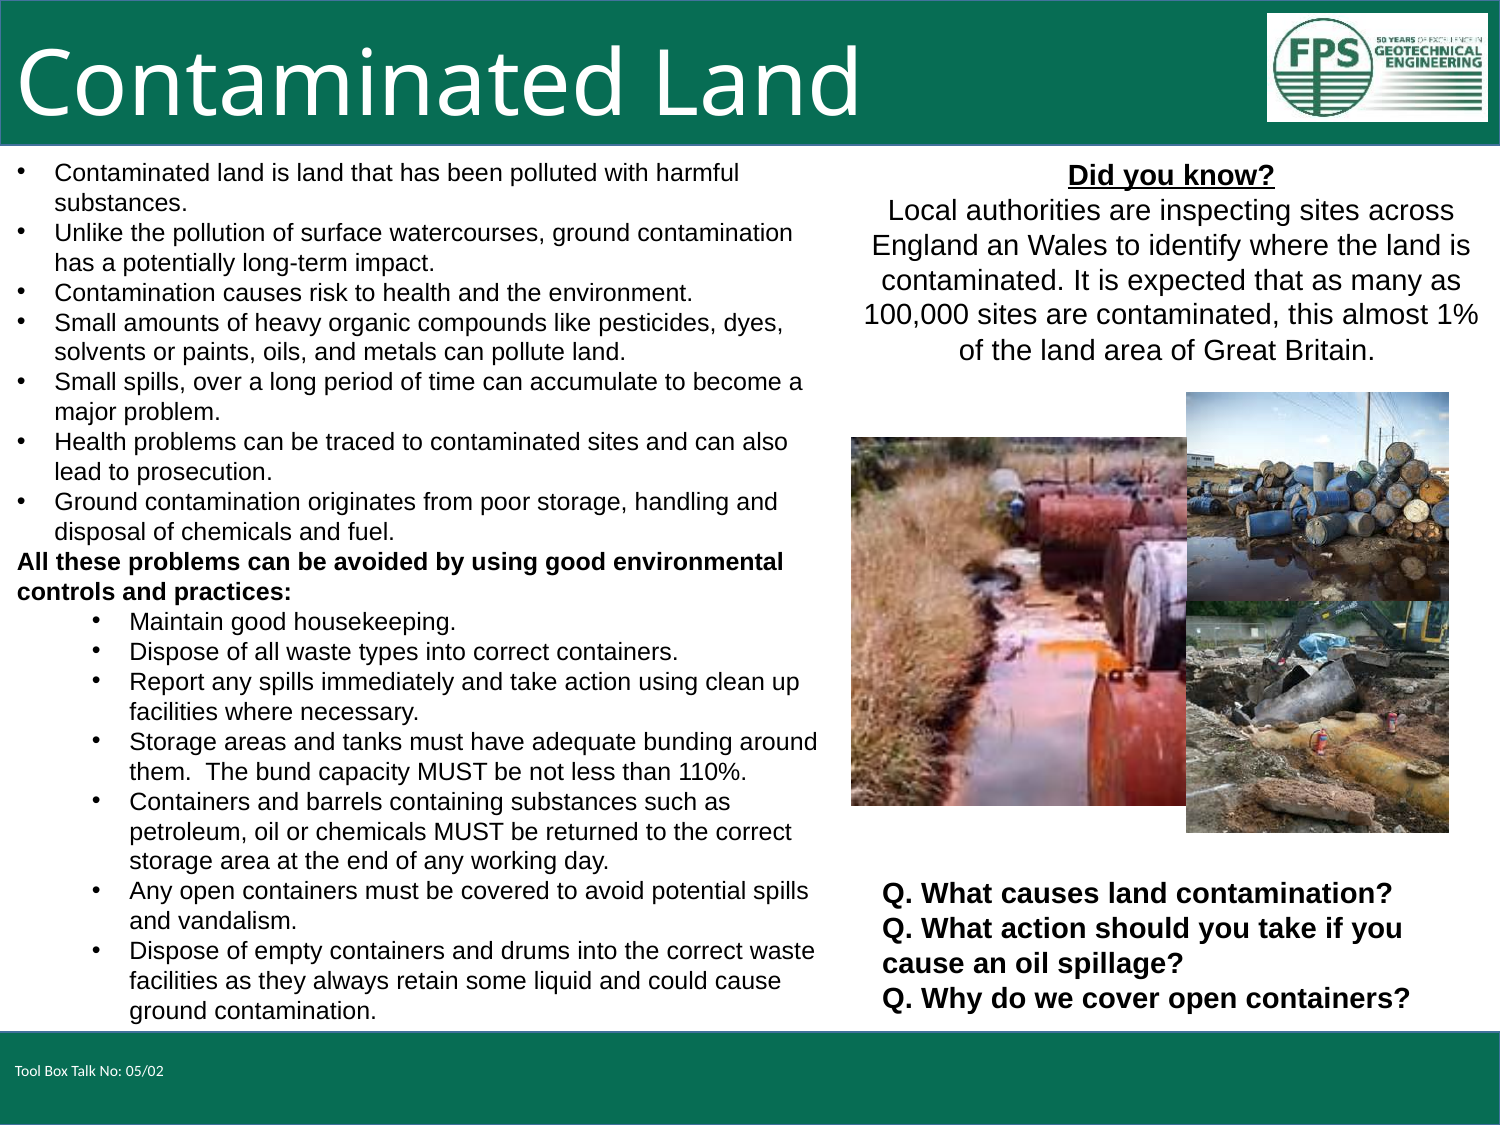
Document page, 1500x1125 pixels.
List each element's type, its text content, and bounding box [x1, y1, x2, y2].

picture [851, 392, 1449, 833]
text_box Did you know? Local authorities are inspecting sites across England an Wales to identify where the land is contaminated. It is expected that as many as 100,000 sites are contaminated, this almost 1% of the land area of Great Britain. [843, 148, 1500, 374]
text_box Q. What causes land contamination? Q. What action should you take if you cause an oil spillage? Q. Why do we cover open containers? [867, 867, 1500, 1022]
picture [0, 1031, 1500, 1125]
text_box Tool Box Talk No: 05/02 [0, 1053, 204, 1090]
picture [1267, 13, 1488, 122]
title Contaminated Land [0, 25, 1294, 146]
list Contaminated land is land that has been polluted with harmful substances. Unlike the pollution of surface watercourses, ground contamination has a potentially long-term impact. Contamination causes risk to health and the environment. Small amounts of heavy organic compounds like pesticides, dyes, solvents or paints, oils, and metals can pollute land. Small spills, over a long period of time can accumulate to become a major problem. Health problems can be traced to contaminated sites and can also lead to prosecution. Ground contamination originates from poor storage, handling and disposal of chemicals and fuel. All these problems can be avoided by using good environmental controls and practices: Maintain good housekeeping. Dispose of all waste types into correct containers. Report any spills immediately and take action using clean up facilities where necessary. Storage areas and tanks must have adequate bunding around them. The bund capacity MUST be not less than 110%. Containers and barrels containing substances such as petroleum, oil or chemicals MUST be returned to the correct storage area at the end of any working day. Any open containers must be covered to avoid potential spills and vandalism. Dispose of empty containers and drums into the correct waste facilities as they always retain some liquid and could cause ground contamination. [1, 148, 844, 1036]
